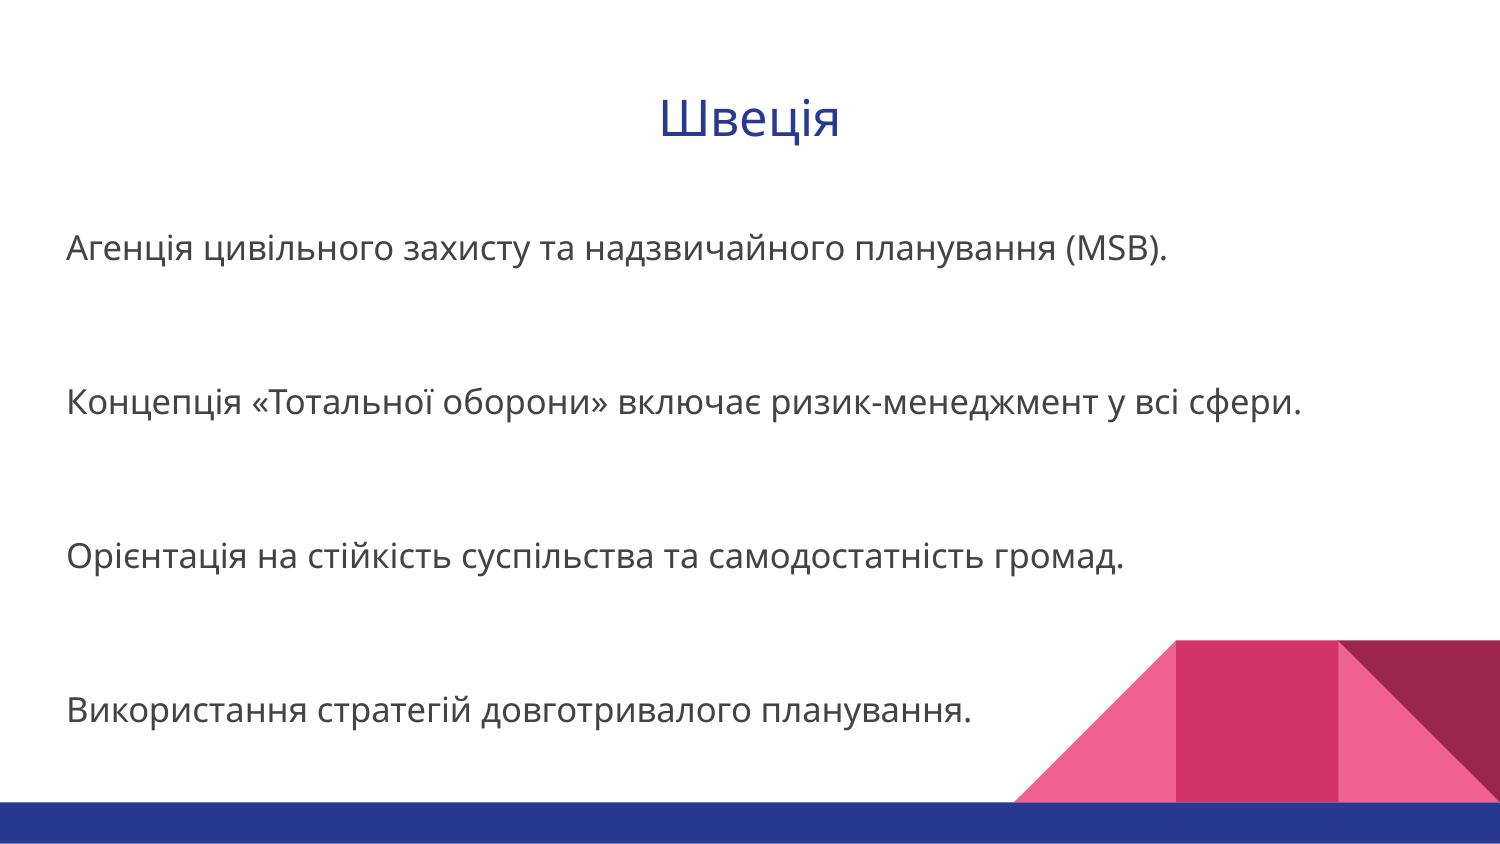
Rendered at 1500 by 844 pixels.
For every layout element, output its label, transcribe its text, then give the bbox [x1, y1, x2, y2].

title Швеція [51, 67, 1449, 167]
list Агенція цивільного захисту та надзвичайного планування (MSB). Концепція «Тотальної оборони» включає ризик-менеджмент у всі сфери. Орієнтація на стійкість суспільства та самодостатність громад. Використання стратегій довготривалого планування. [51, 201, 1449, 750]
